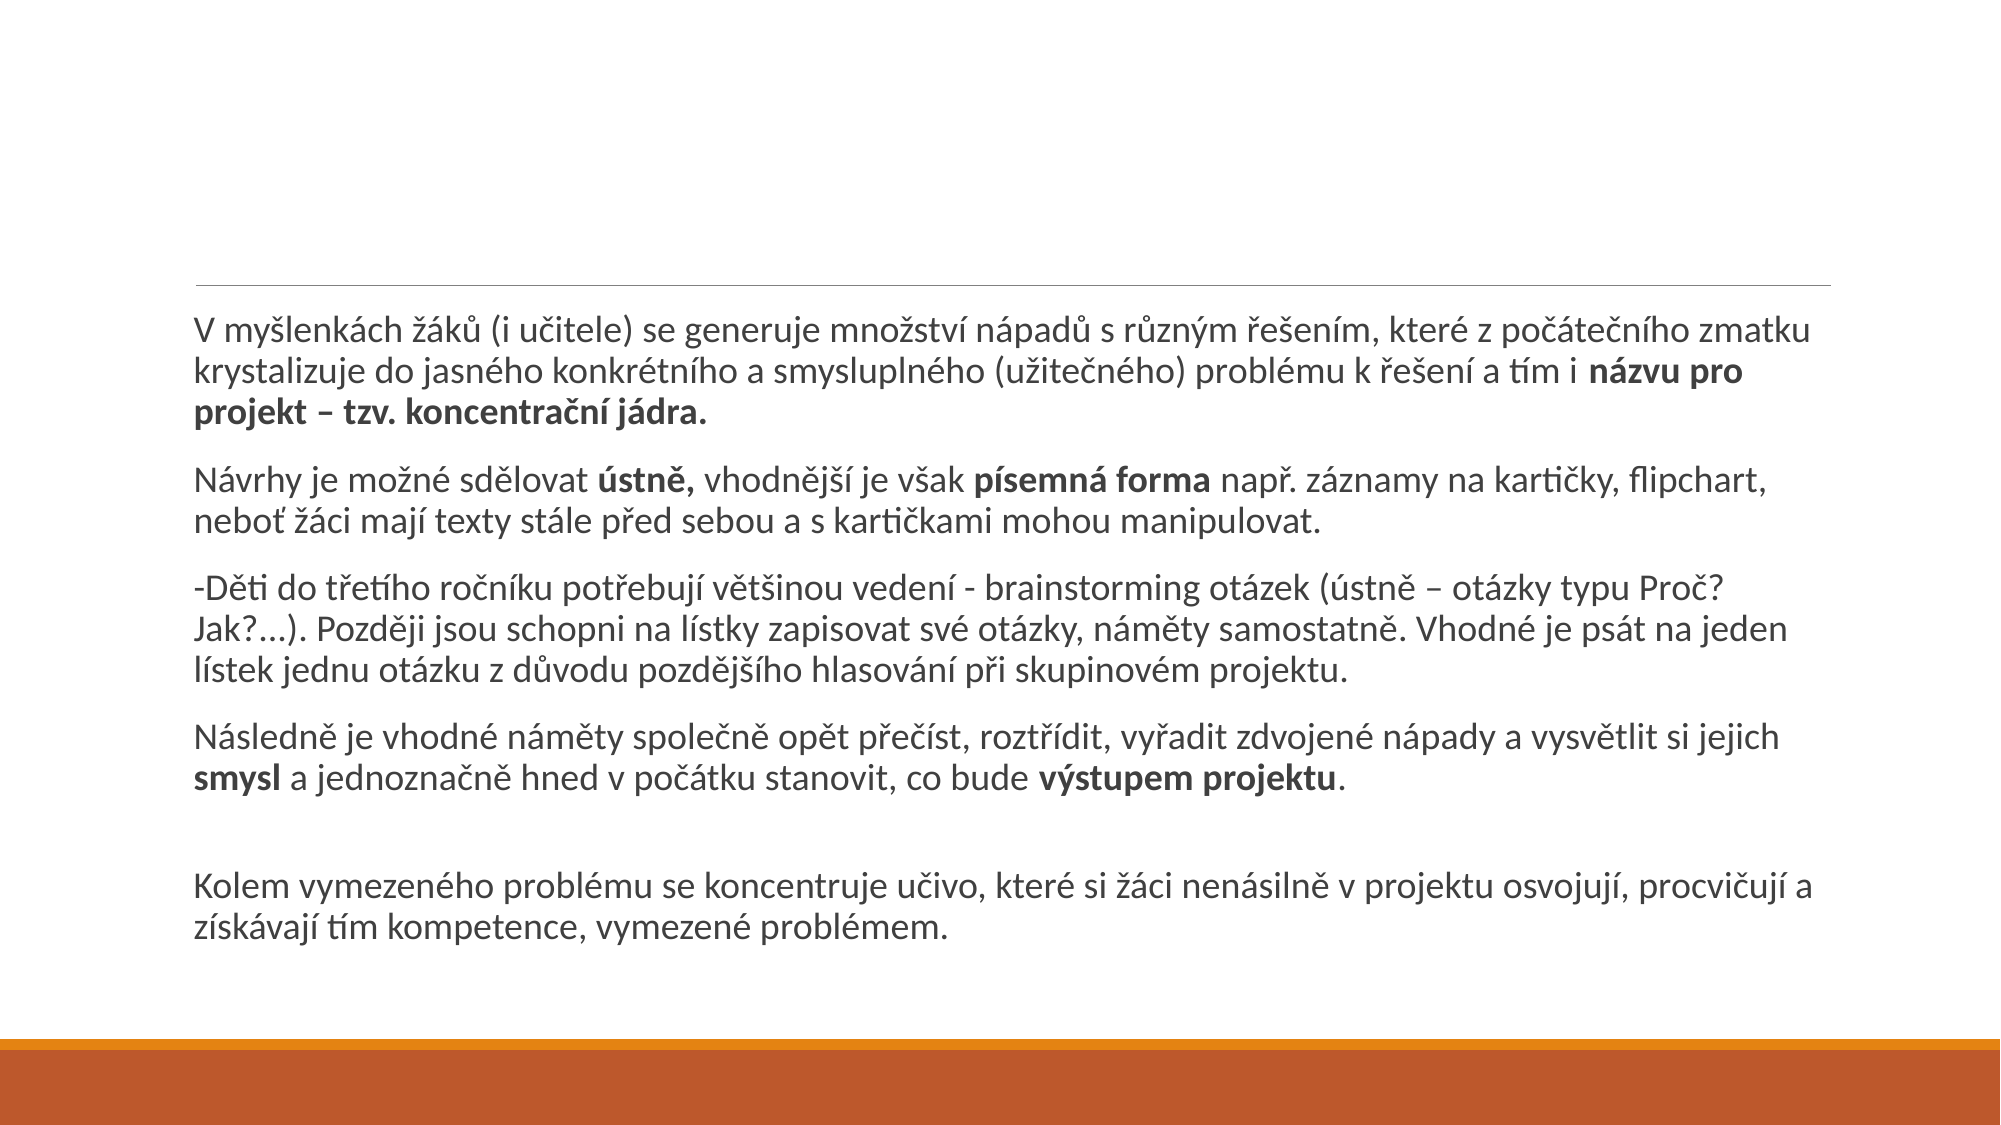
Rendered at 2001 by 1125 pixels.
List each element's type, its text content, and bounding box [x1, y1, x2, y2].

list V myšlenkách žáků (i učitele) se generuje množství nápadů s různým řešením, které z počátečního zmatku krystalizuje do jasného konkrétního a smysluplného (užitečného) problému k řešení a tím i názvu pro projekt – tzv. koncentrační jádra. Návrhy je možné sdělovat ústně, vhodnější je však písemná forma např. záznamy na kartičky, flipchart, neboť žáci mají texty stále před sebou a s kartičkami mohou manipulovat. -Děti do třetího ročníku potřebují většinou vedení - brainstorming otázek (ústně – otázky typu Proč? Jak?...). Později jsou schopni na lístky zapisovat své otázky, náměty samostatně. Vhodné je psát na jeden lístek jednu otázku z důvodu pozdějšího hlasování při skupinovém projektu. Následně je vhodné náměty společně opět přečíst, roztřídit, vyřadit zdvojené nápady a vysvětlit si jejich smysl a jednoznačně hned v počátku stanovit, co bude výstupem projektu. Kolem vymezeného problému se koncentruje učivo, které si žáci nenásilně v projektu osvojují, procvičují a získávají tím kompetence, vymezené problémem. [180, 302, 1830, 963]
